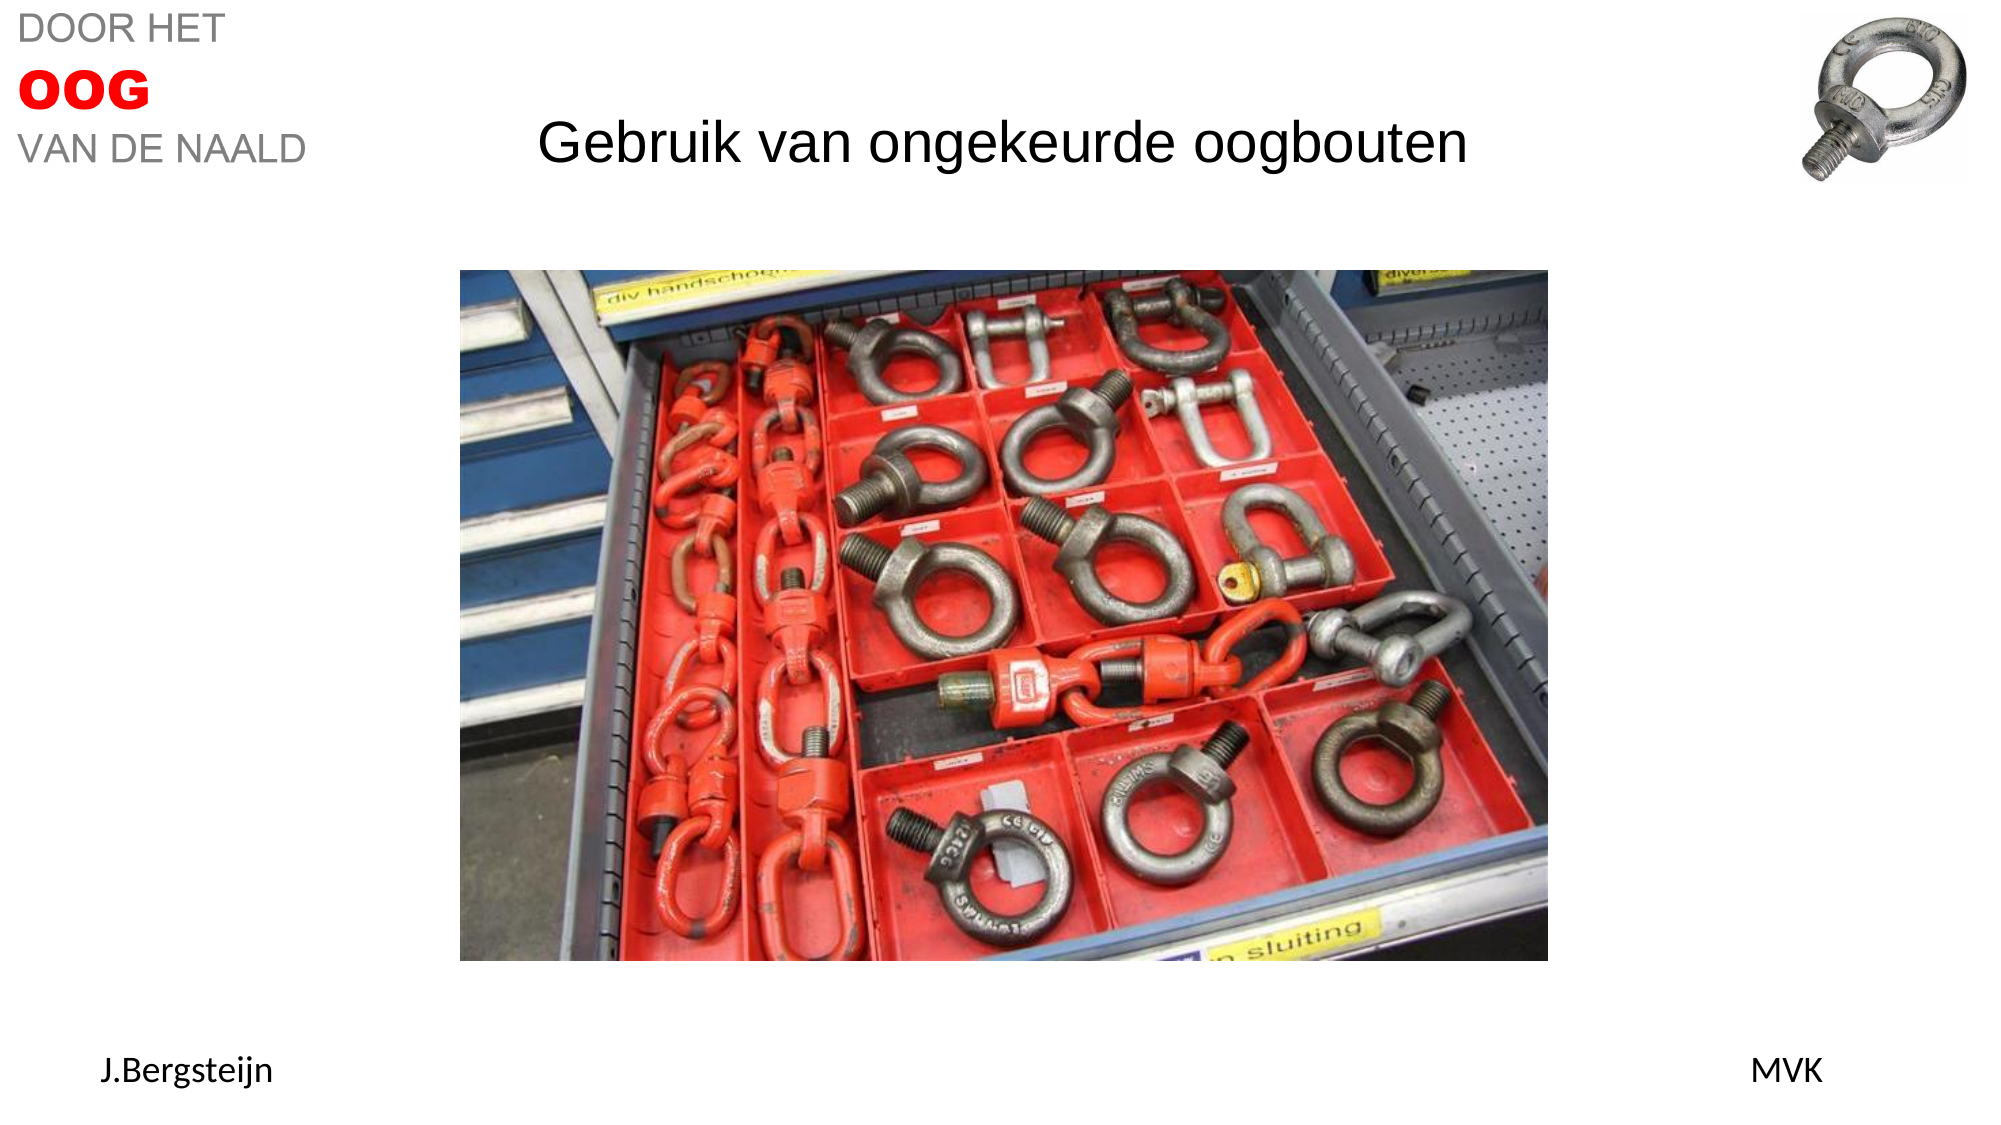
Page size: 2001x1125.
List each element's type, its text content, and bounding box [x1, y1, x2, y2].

text_box J.Bergsteijn MVK [85, 1037, 1950, 1097]
picture [1799, 13, 1969, 183]
picture [0, 0, 335, 194]
text_box Gebruik van ongekeurde oogbouten [523, 96, 1486, 182]
picture [460, 270, 1548, 961]
